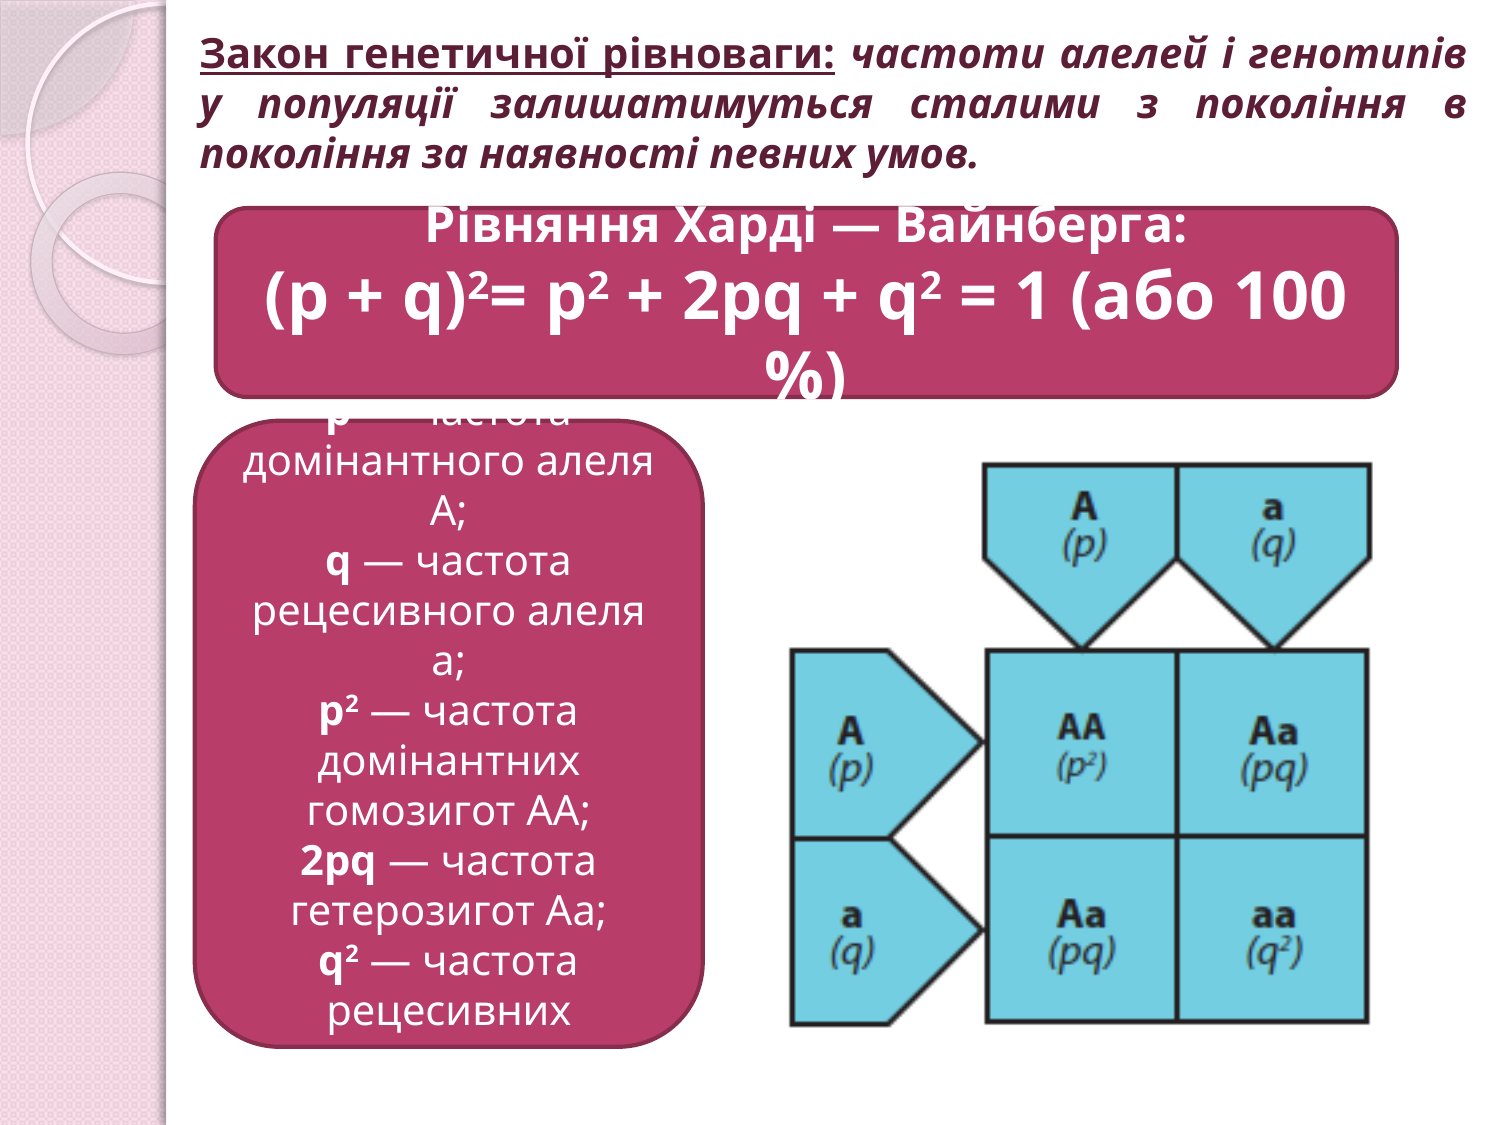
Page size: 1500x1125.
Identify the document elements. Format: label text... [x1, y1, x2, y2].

text_box р — частота домінантного алеля А; q — частота рецесивного алеля а; р2 — частота домінантних гомозигот АА; 2pq — частота гетерозигот Аа; q2 — частота рецесивних гомозигот аа [192, 418, 705, 1049]
list Закон генетичної рівноваги: частоти алелей і генотипів у популяції залишатимуться сталими з покоління в покоління за наявності певних умов. [171, 19, 1483, 1106]
picture [761, 424, 1398, 1048]
text_box Рівняння Харді — Вайнберга: (р + q)2= р2 + 2рq + q2 = 1 (або 100 %) [213, 205, 1399, 400]
